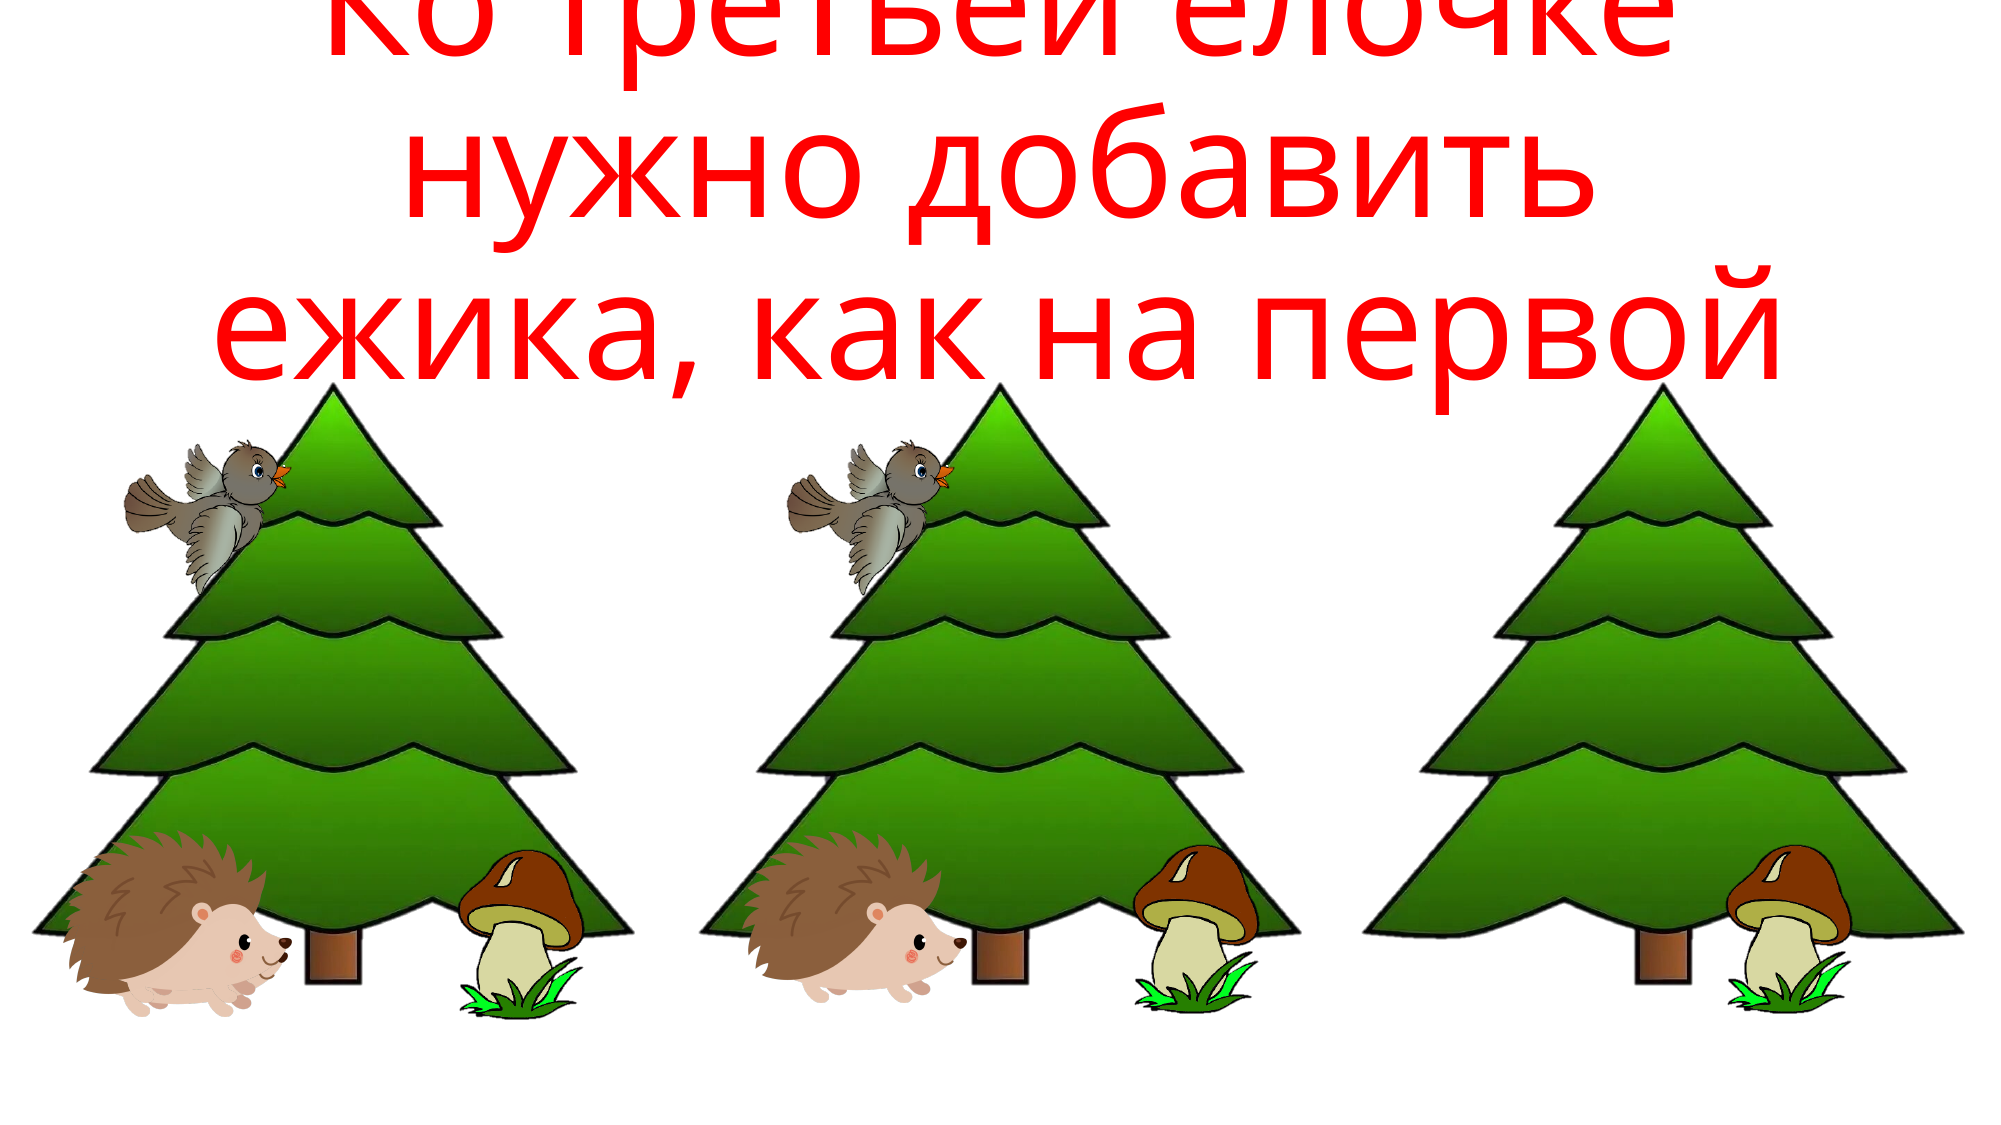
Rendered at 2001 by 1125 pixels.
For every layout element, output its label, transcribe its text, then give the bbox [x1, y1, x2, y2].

picture [0, 351, 666, 1022]
title Ко третьей елочке нужно добавить ежика, как на первой [137, 59, 1863, 278]
picture [667, 351, 1996, 1017]
